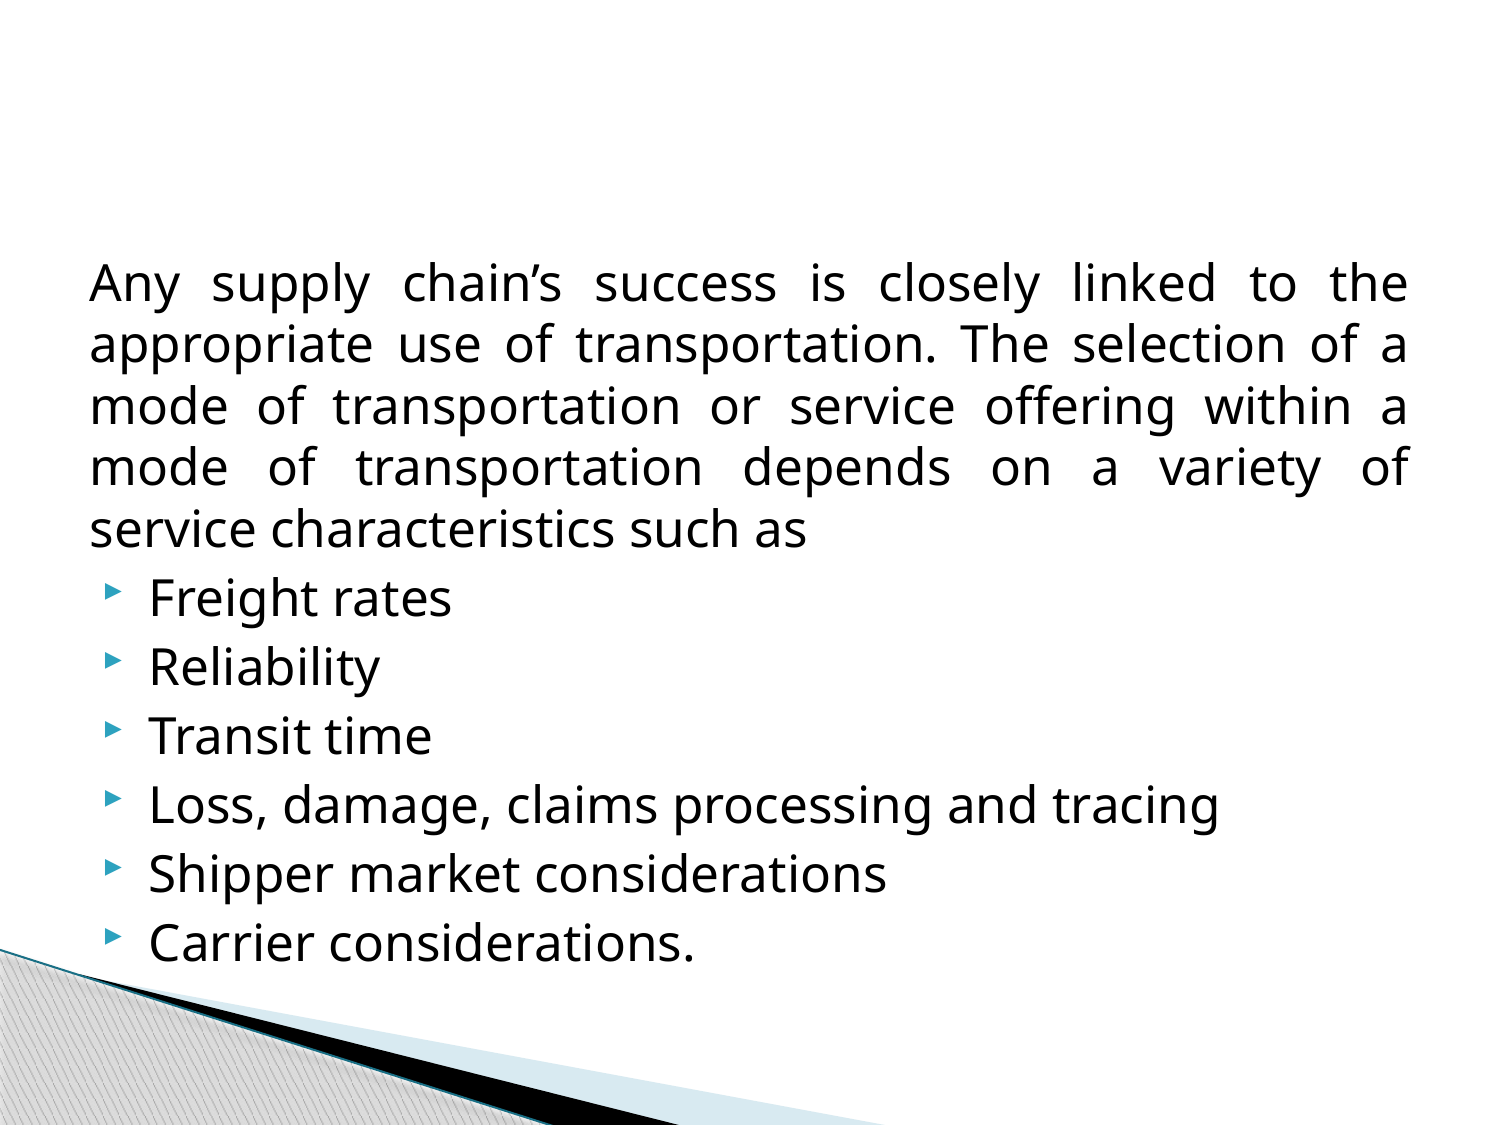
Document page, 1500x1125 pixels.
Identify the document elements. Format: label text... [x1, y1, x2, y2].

list Any supply chain’s success is closely linked to the appropriate use of transportation. The selection of a mode of transportation or service offering within a mode of transportation depends on a variety of service characteristics such as Freight rates Reliability Transit time Loss, damage, claims processing and tracing Shipper market considerations Carrier considerations. [75, 243, 1425, 986]
